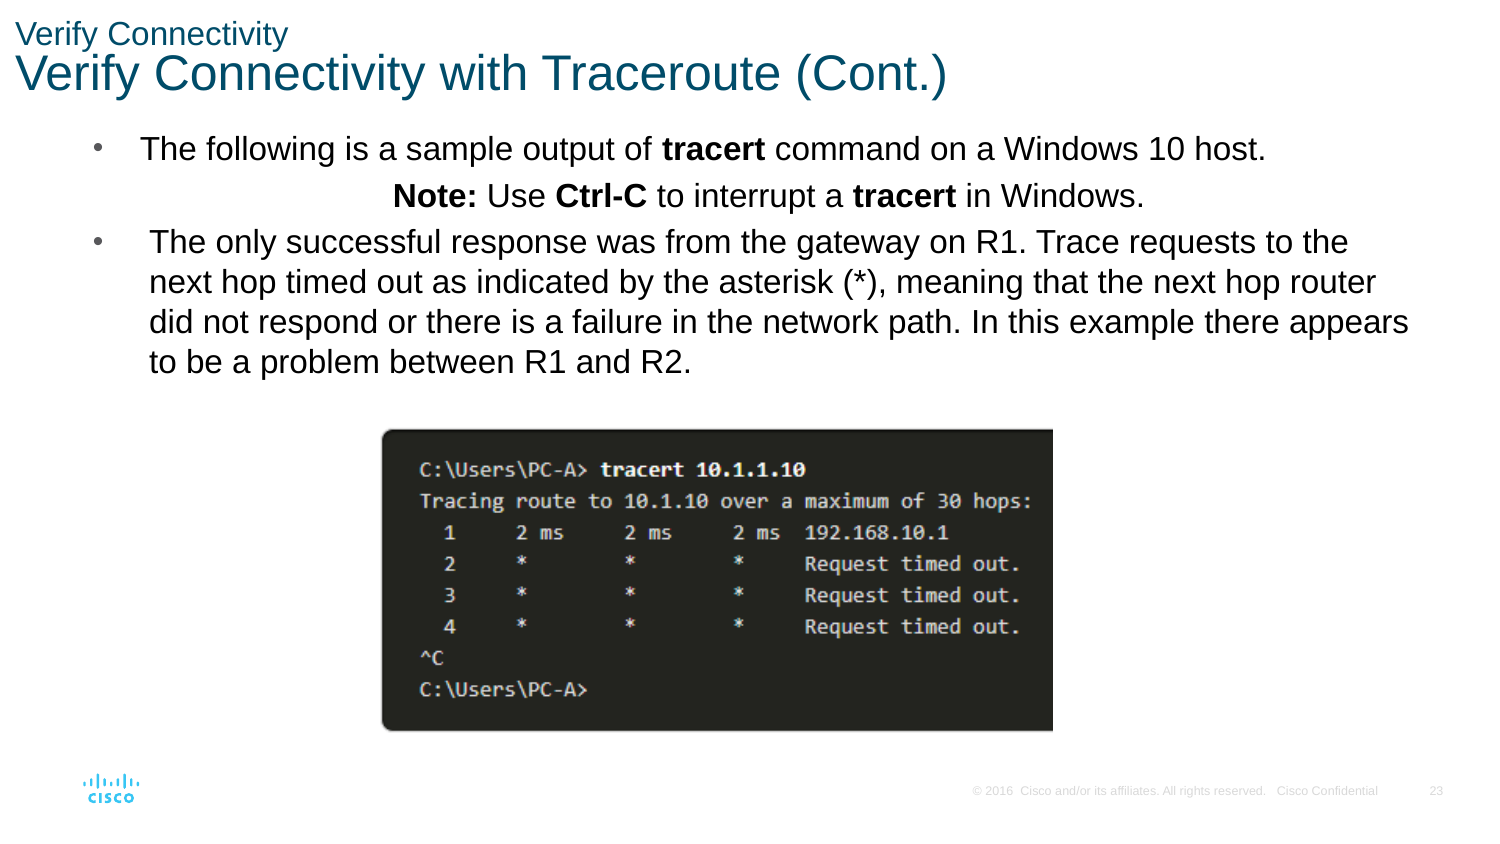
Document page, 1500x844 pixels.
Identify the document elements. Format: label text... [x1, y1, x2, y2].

picture [372, 422, 1053, 739]
list The following is a sample output of tracert command on a Windows 10 host. Note: Use Ctrl-C to interrupt a tracert in Windows. The only successful response was from the gateway on R1. Trace requests to the next hop timed out as indicated by the asterisk (*), meaning that the next hop router did not respond or there is a failure in the network path. In this example there appears to be a problem between R1 and R2. [77, 120, 1437, 406]
title Verify Connectivity Verify Connectivity with Traceroute (Cont.) [0, 0, 1369, 121]
